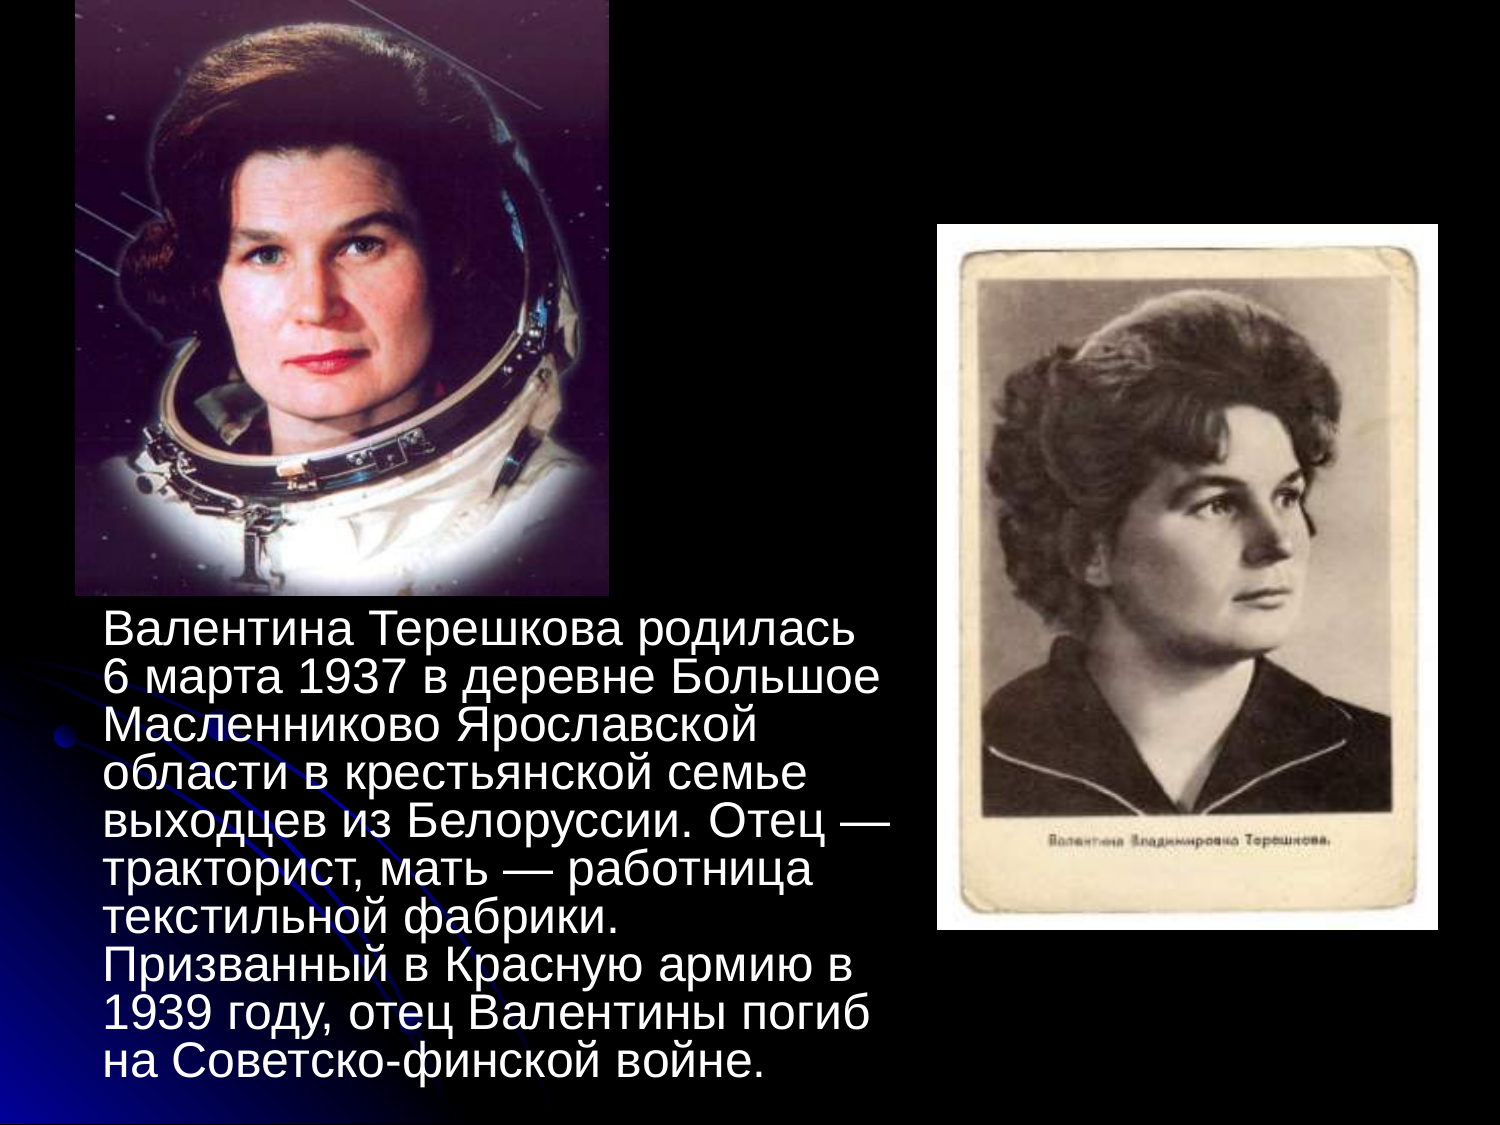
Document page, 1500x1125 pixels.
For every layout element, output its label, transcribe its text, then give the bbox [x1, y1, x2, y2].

picture [937, 224, 1438, 930]
picture [74, 0, 609, 597]
subtitle Валентина Терешкова родилась 6 марта 1937 в деревне Большое Масленниково Ярославской области в крестьянской семье выходцев из Белоруссии. Отец — тракторист, мать — работница текстильной фабрики. Призванный в Красную армию в 1939 году, отец Валентины погиб на Советско-финской войне. [87, 599, 913, 1076]
